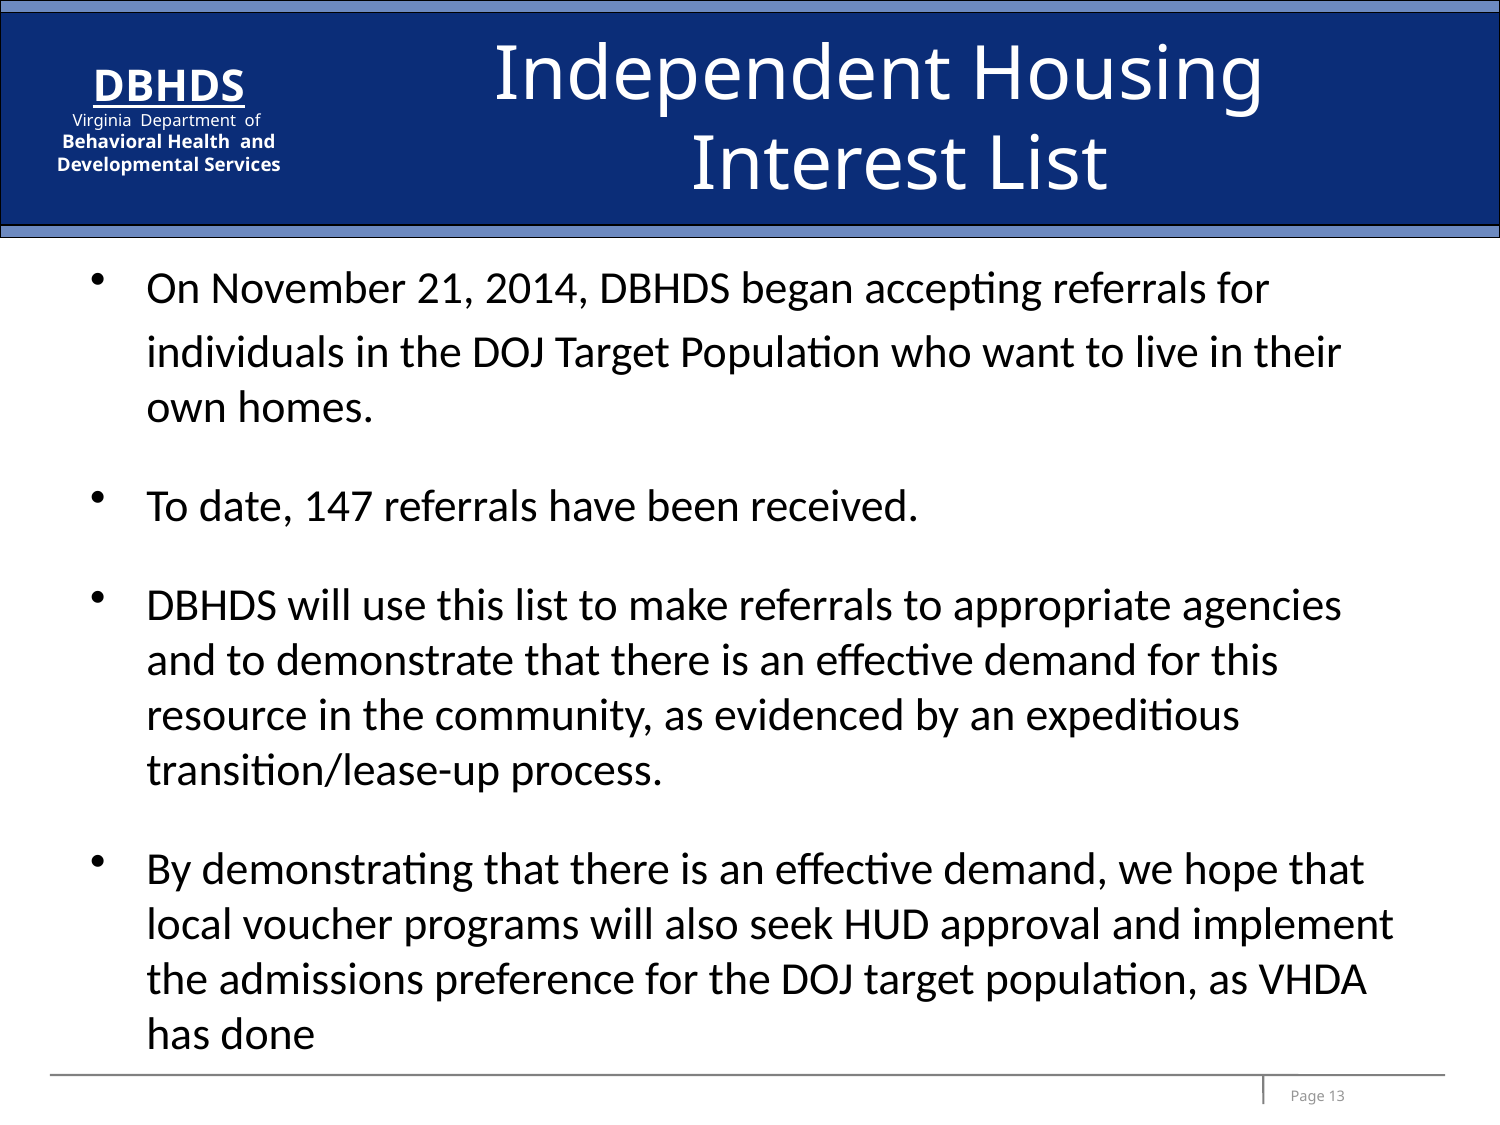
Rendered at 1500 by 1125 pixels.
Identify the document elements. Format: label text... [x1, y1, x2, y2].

list On November 21, 2014, DBHDS began accepting referrals for individuals in the DOJ Target Population who want to live in their own homes. To date, 147 referrals have been received. DBHDS will use this list to make referrals to appropriate agencies and to demonstrate that there is an effective demand for this resource in the community, as evidenced by an expeditious transition/lease-up process. By demonstrating that there is an effective demand, we hope that local voucher programs will also seek HUD approval and implement the admissions preference for the DOJ target population, as VHDA has done [74, 249, 1426, 1038]
title Independent Housing Interest List [337, 37, 1463, 193]
